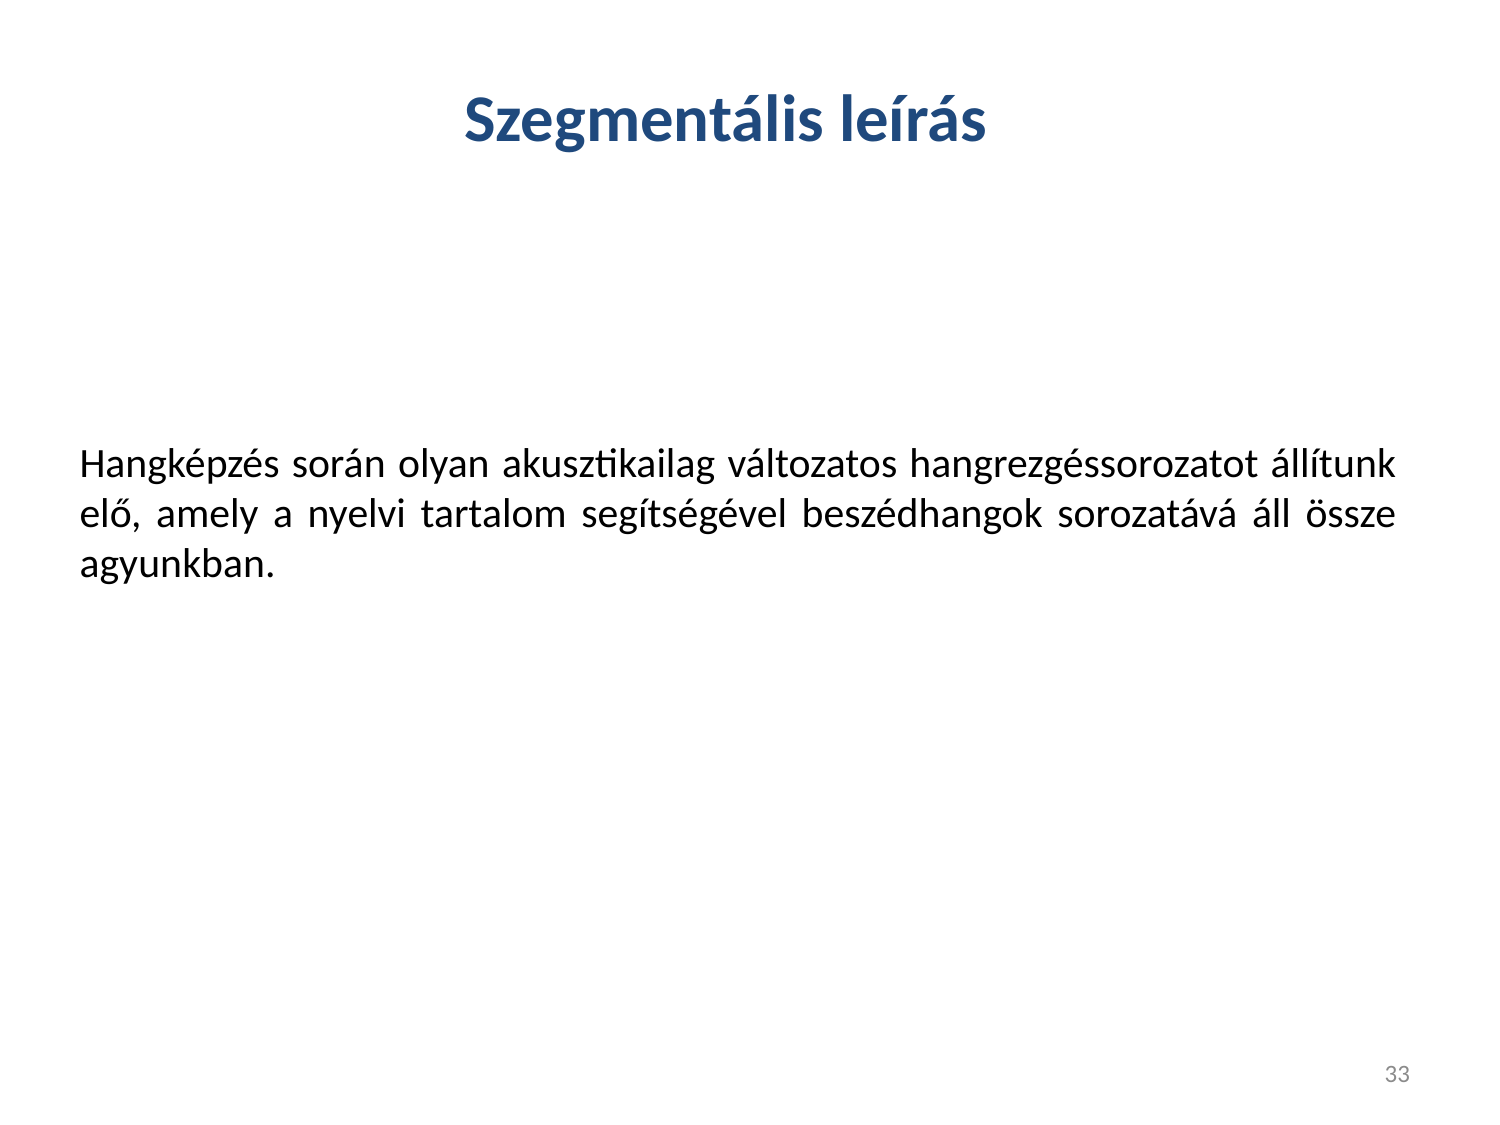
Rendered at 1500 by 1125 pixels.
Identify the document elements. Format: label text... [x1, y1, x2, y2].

slide_number 33 [1074, 1042, 1425, 1103]
text_box Hangképzés során olyan akusztikailag változatos hangrezgéssorozatot állítunk elő, amely a nyelvi tartalom segítségével beszédhangok sorozatává áll össze agyunkban. [64, 428, 1412, 638]
text_box Szegmentális leírás [88, 67, 1364, 256]
